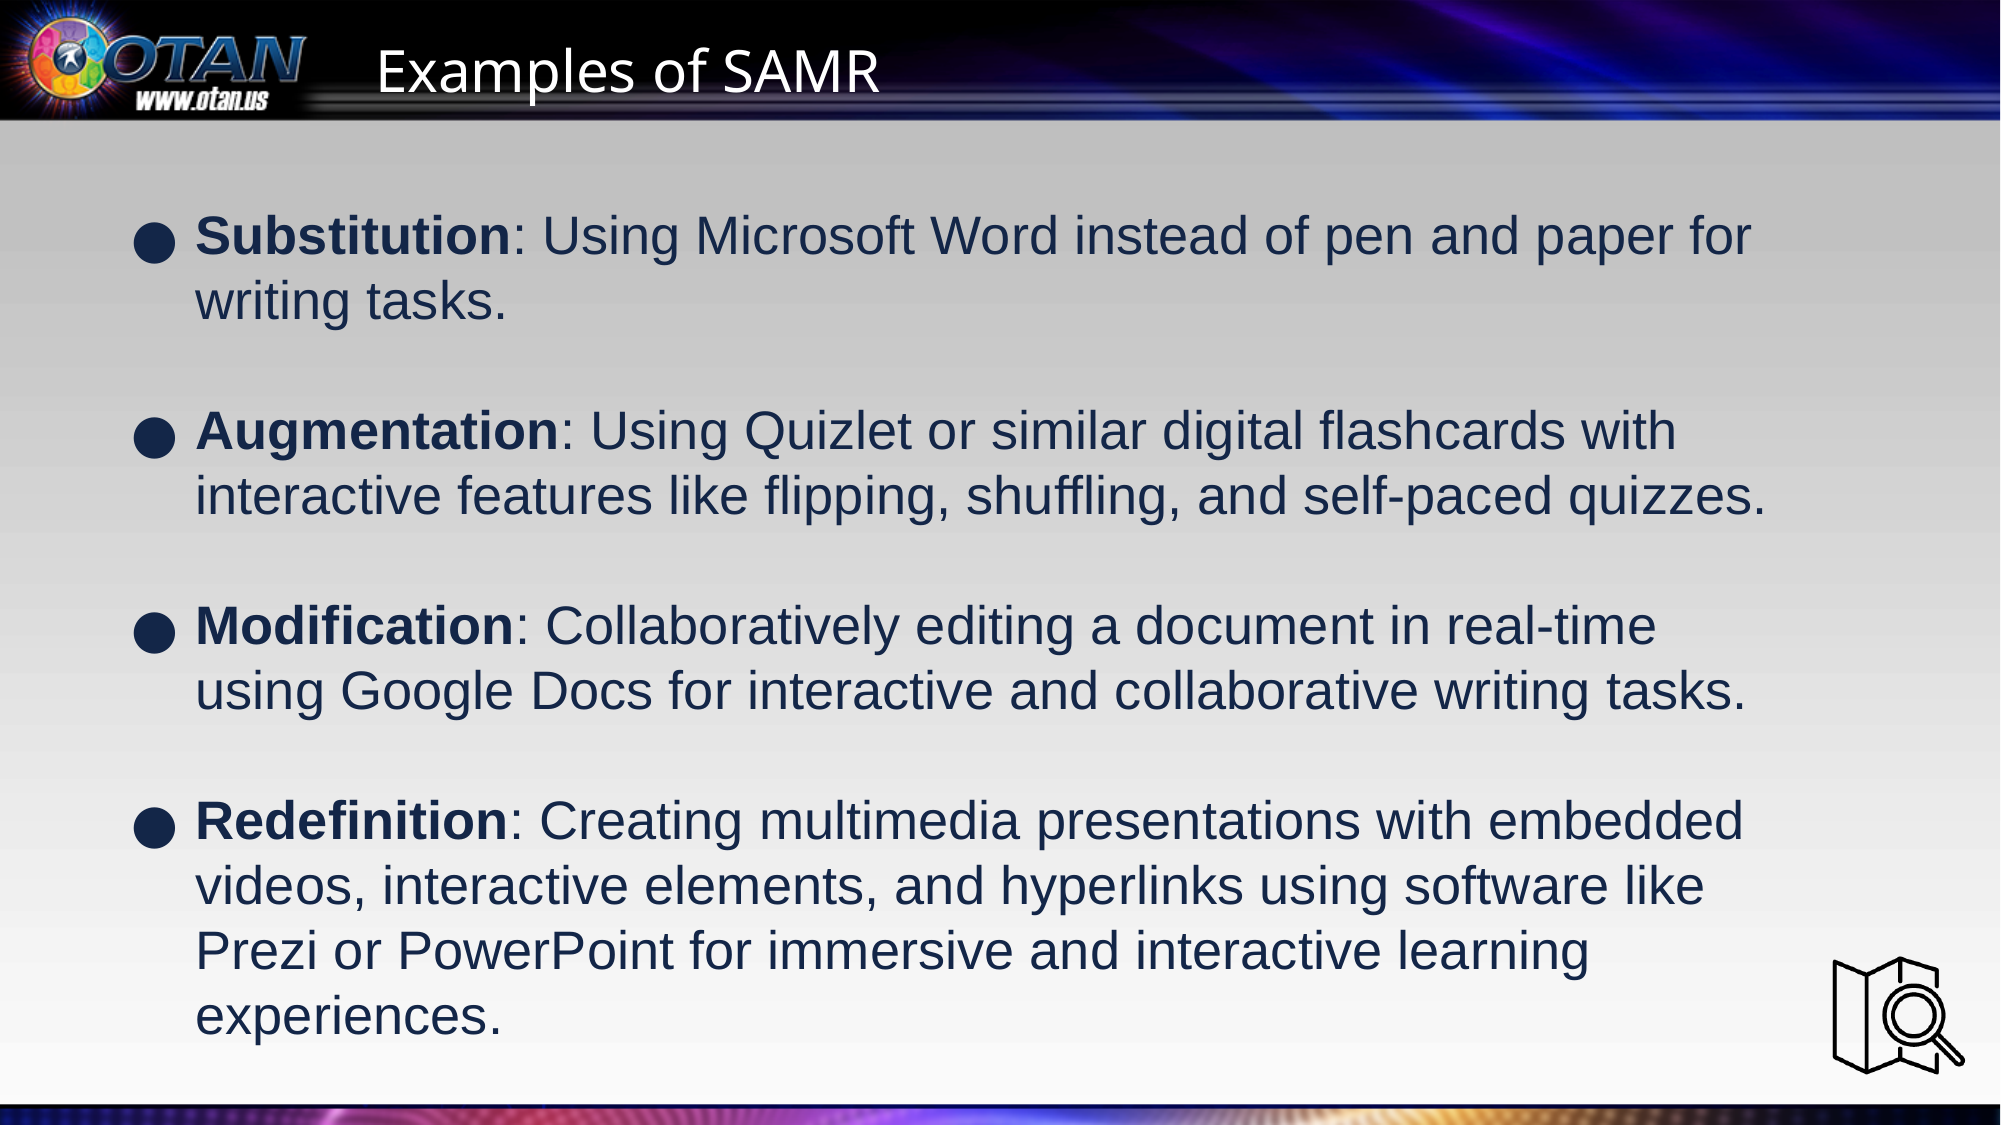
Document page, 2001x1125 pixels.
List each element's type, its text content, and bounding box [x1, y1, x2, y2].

title Examples of SAMR [360, 18, 1607, 121]
subtitle Substitution: Using Microsoft Word instead of pen and paper for writing tasks. Augmentation: Using Quizlet or similar digital flashcards with interactive features like flipping, shuffling, and self-paced quizzes. Modification: Collaboratively editing a document in real-time using Google Docs for interactive and collaborative writing tasks. Redefinition: Creating multimedia presentations with embedded videos, interactive elements, and hyperlinks using software like Prezi or PowerPoint for immersive and interactive learning experiences. [105, 193, 1804, 1087]
picture [0, 0, 2001, 1125]
